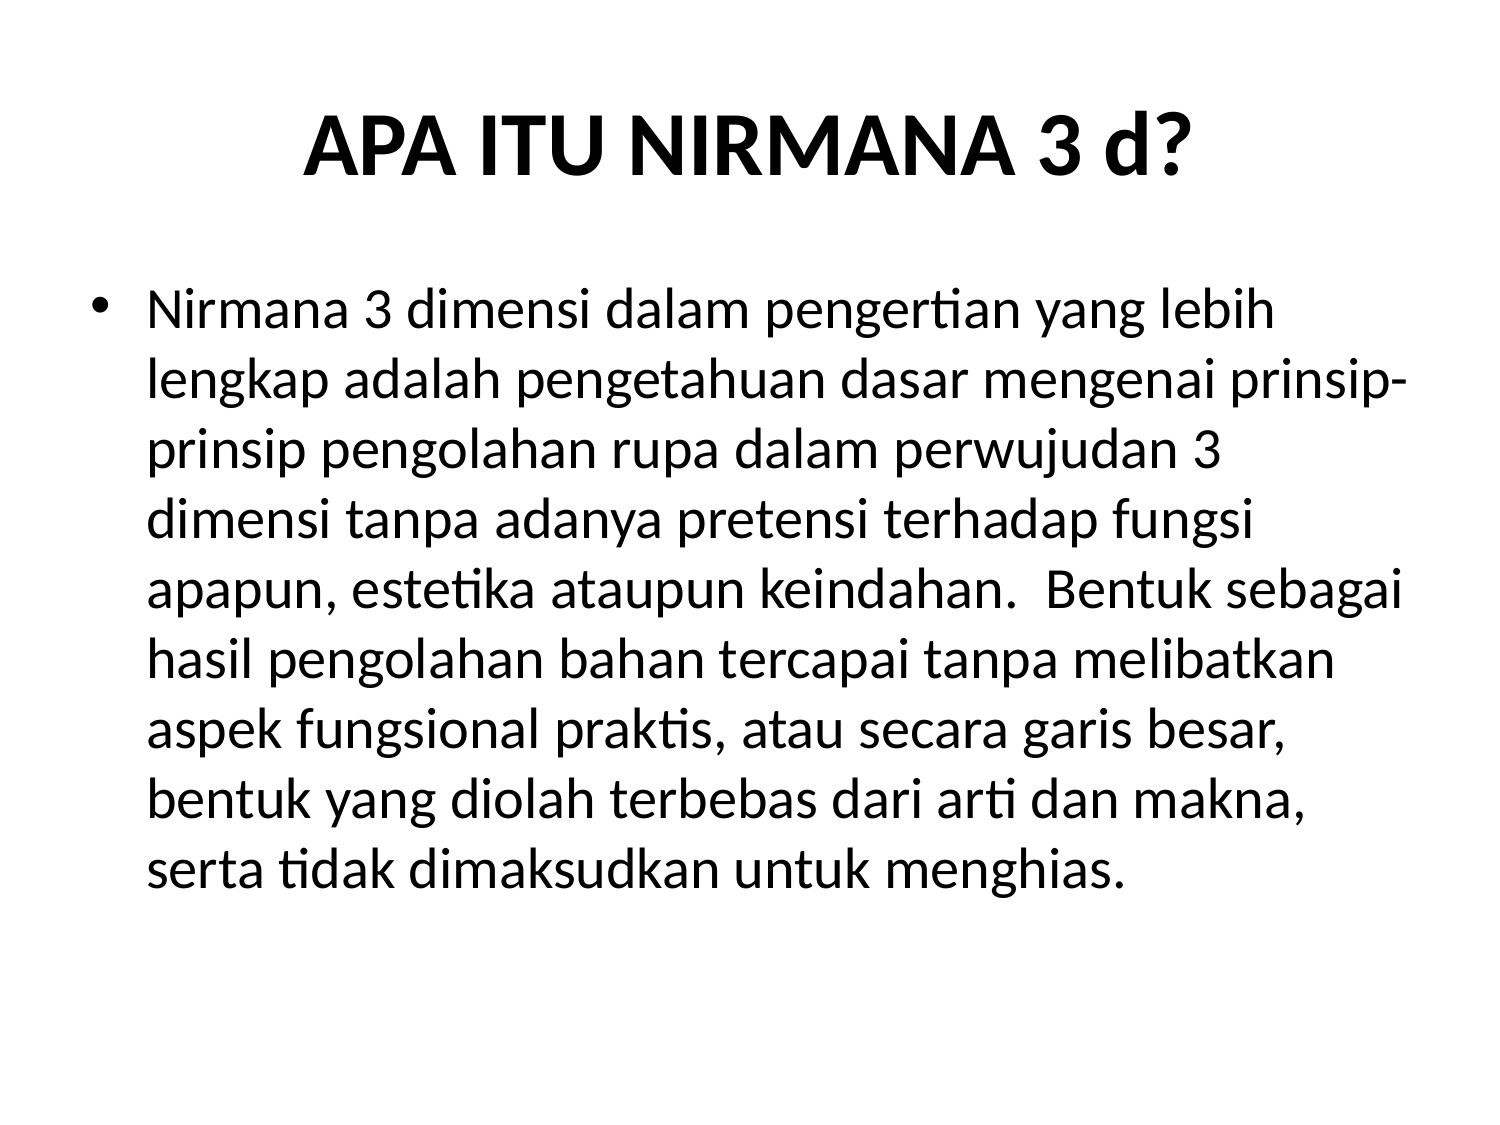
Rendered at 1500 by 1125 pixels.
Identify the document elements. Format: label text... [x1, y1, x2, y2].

title APA ITU NIRMANA 3 d? [74, 44, 1426, 233]
list Nirmana 3 dimensi dalam pengertian yang lebih lengkap adalah pengetahuan dasar mengenai prinsip-prinsip pengolahan rupa dalam perwujudan 3 dimensi tanpa adanya pretensi terhadap fungsi apapun, estetika ataupun keindahan. Bentuk sebagai hasil pengolahan bahan tercapai tanpa melibatkan aspek fungsional praktis, atau secara garis besar, bentuk yang diolah terbebas dari arti dan makna, serta tidak dimaksudkan untuk menghias. [74, 262, 1426, 1006]
